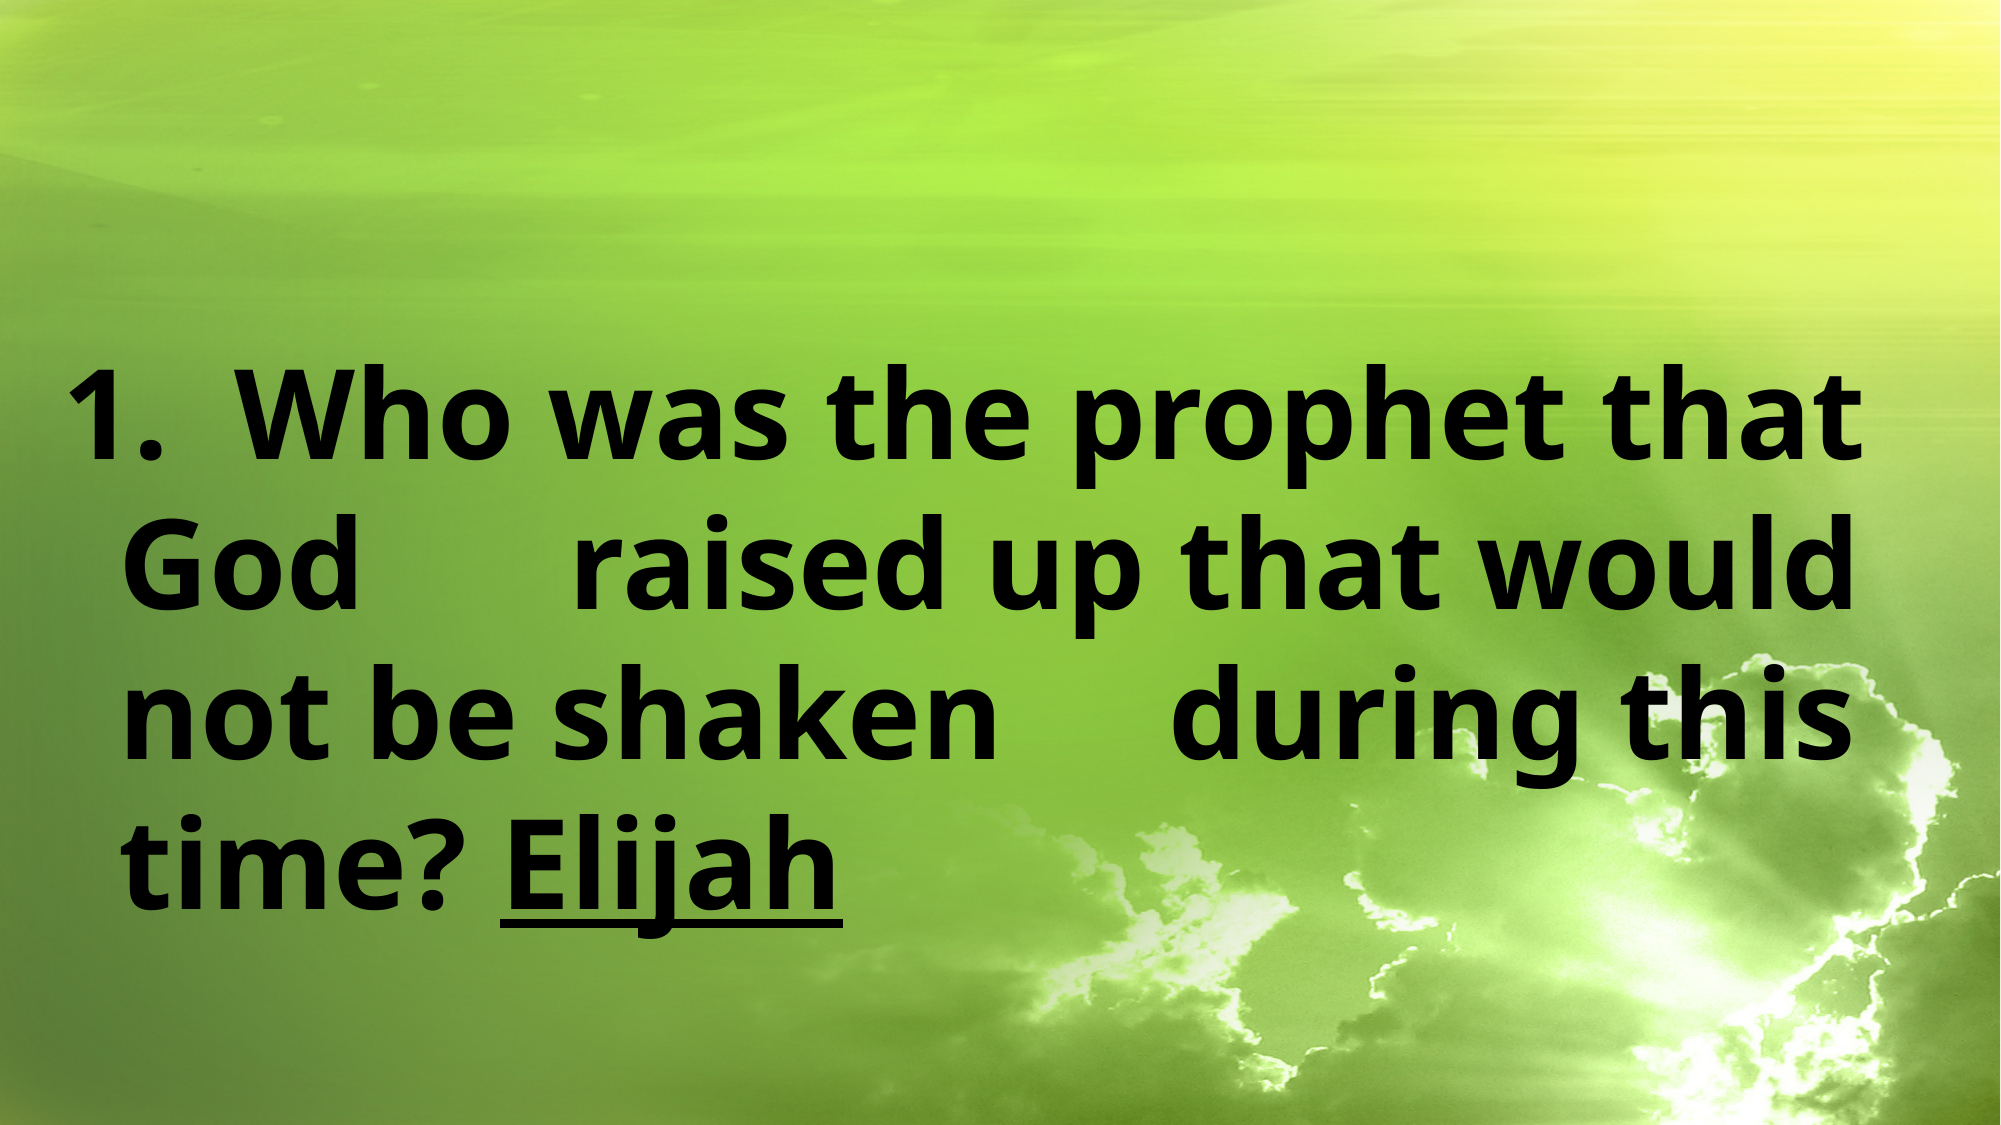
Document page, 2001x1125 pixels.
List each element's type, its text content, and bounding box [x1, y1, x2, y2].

picture [0, 0, 2001, 1125]
text_box Who was the prophet that God raised up that would not be shaken during this time? Elijah [47, 327, 1964, 942]
